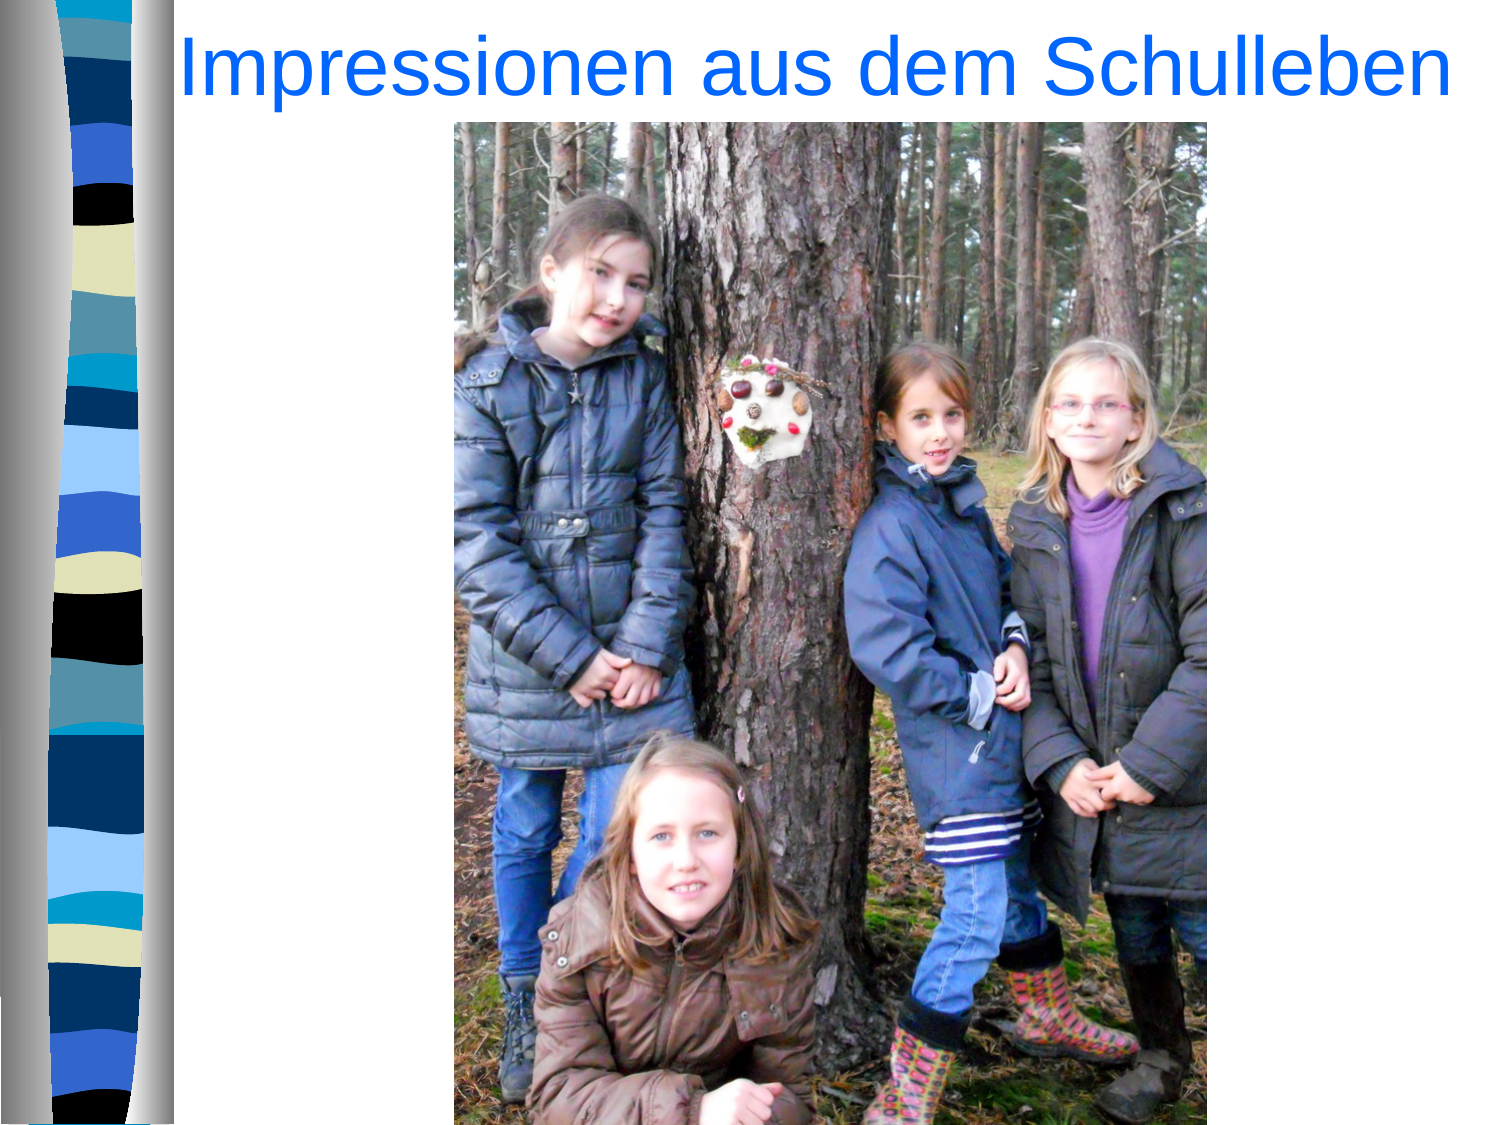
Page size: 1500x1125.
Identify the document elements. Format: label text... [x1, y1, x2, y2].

picture [454, 121, 1208, 1125]
title Impressionen aus dem Schulleben [162, 12, 1500, 113]
